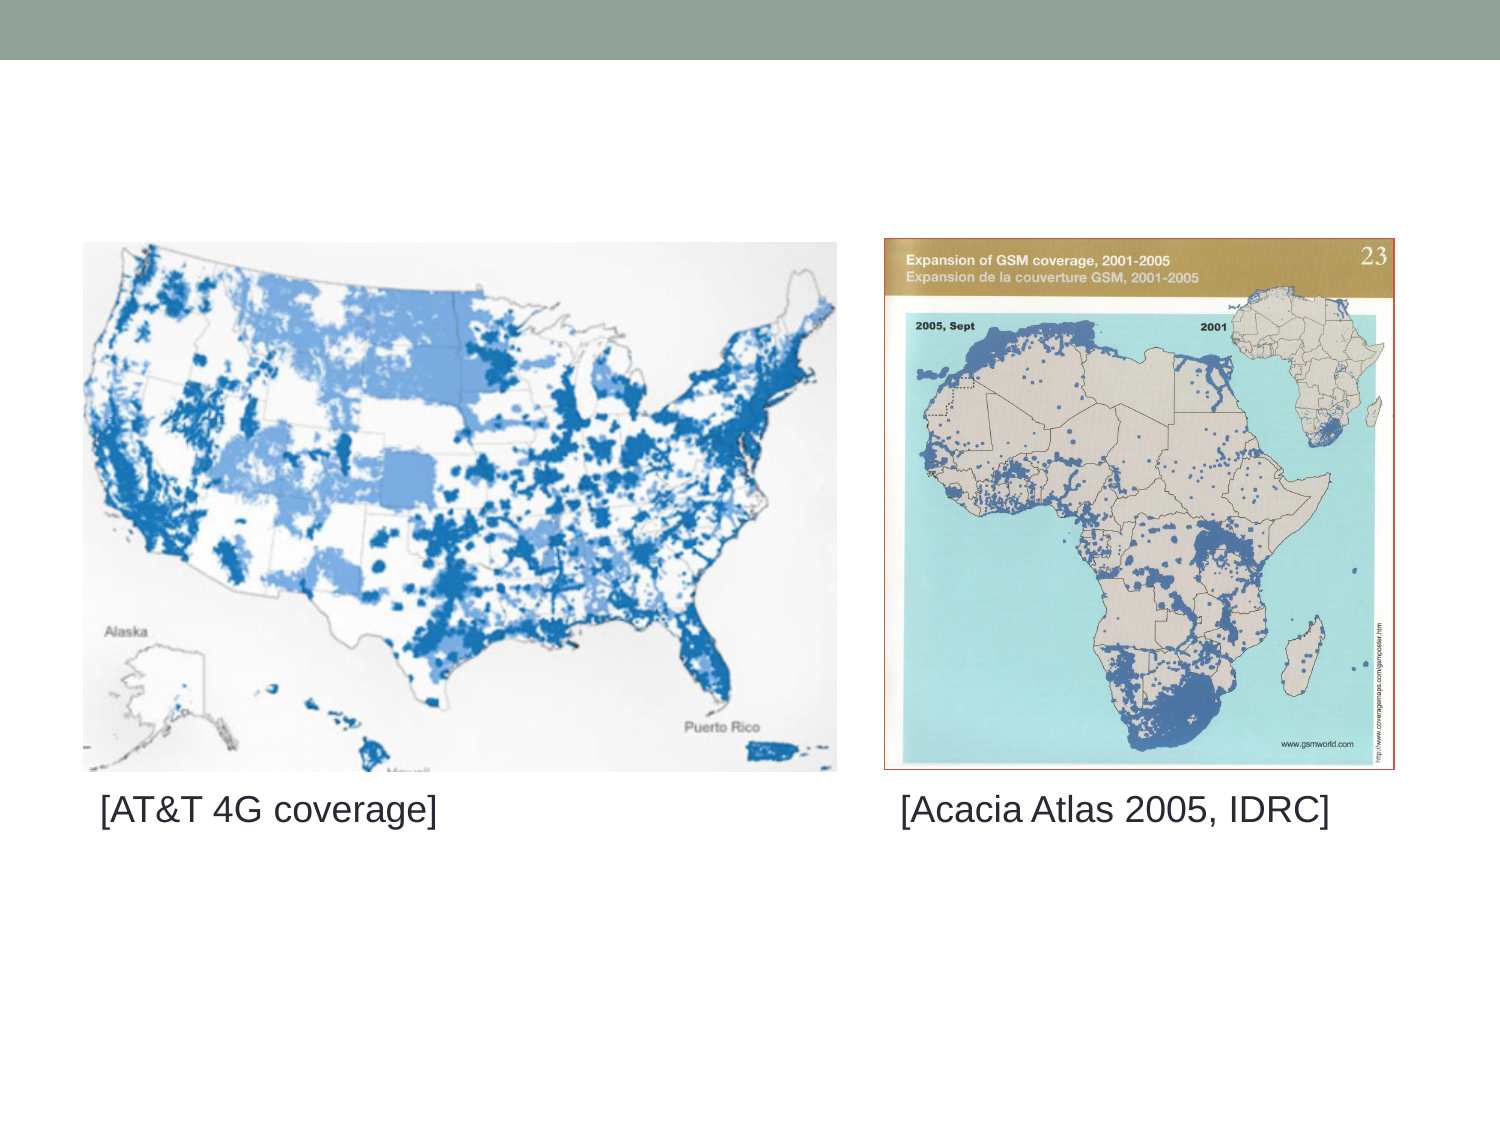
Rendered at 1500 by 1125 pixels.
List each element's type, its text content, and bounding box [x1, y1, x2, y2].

picture [884, 239, 1394, 769]
text_box [AT&T 4G coverage] [84, 780, 453, 838]
picture [82, 242, 838, 772]
text_box [Acacia Atlas 2005, IDRC] [885, 777, 1500, 838]
